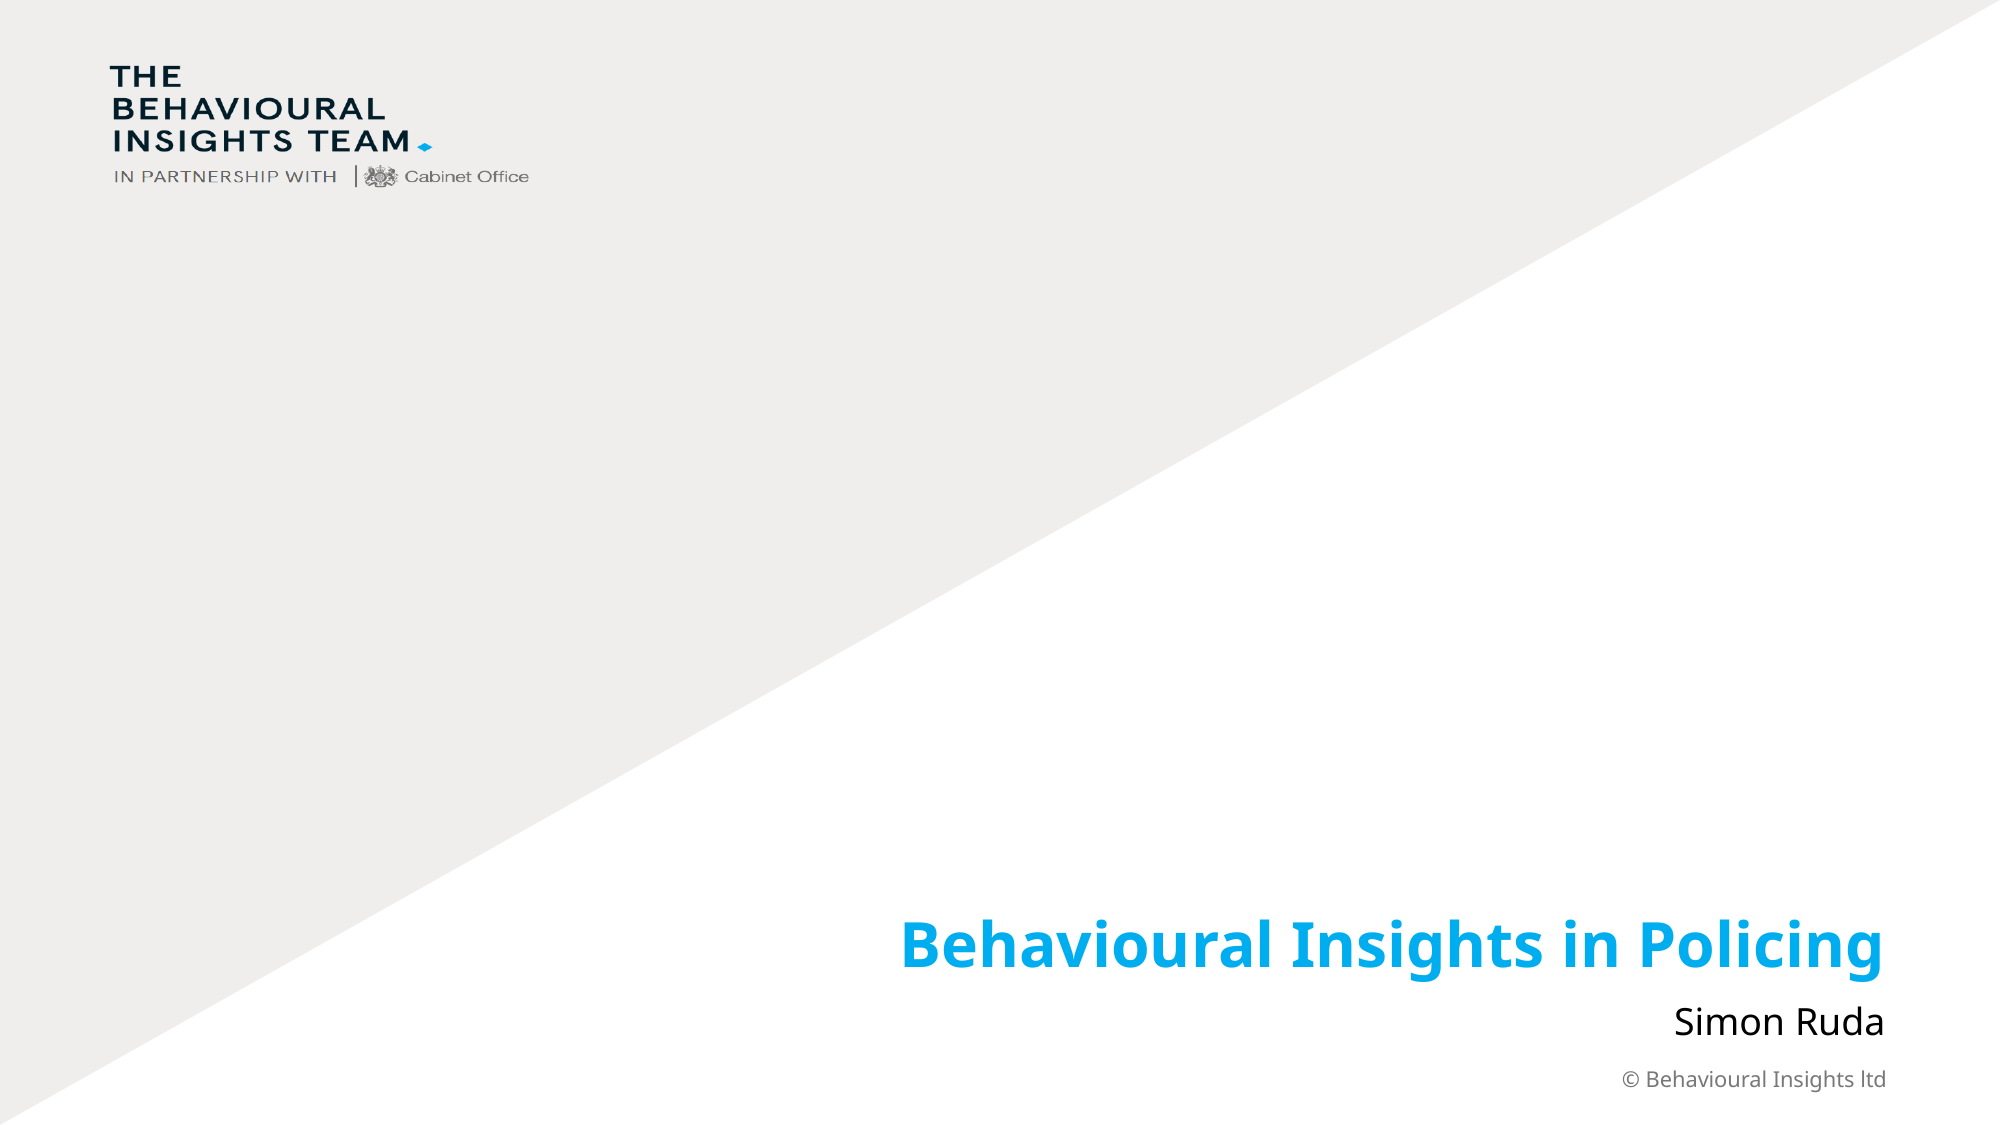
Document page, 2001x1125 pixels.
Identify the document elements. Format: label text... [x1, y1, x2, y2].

picture [51, 0, 557, 225]
subtitle Simon Ruda [500, 988, 1901, 1050]
title Behavioural Insights in Policing [500, 608, 1901, 988]
